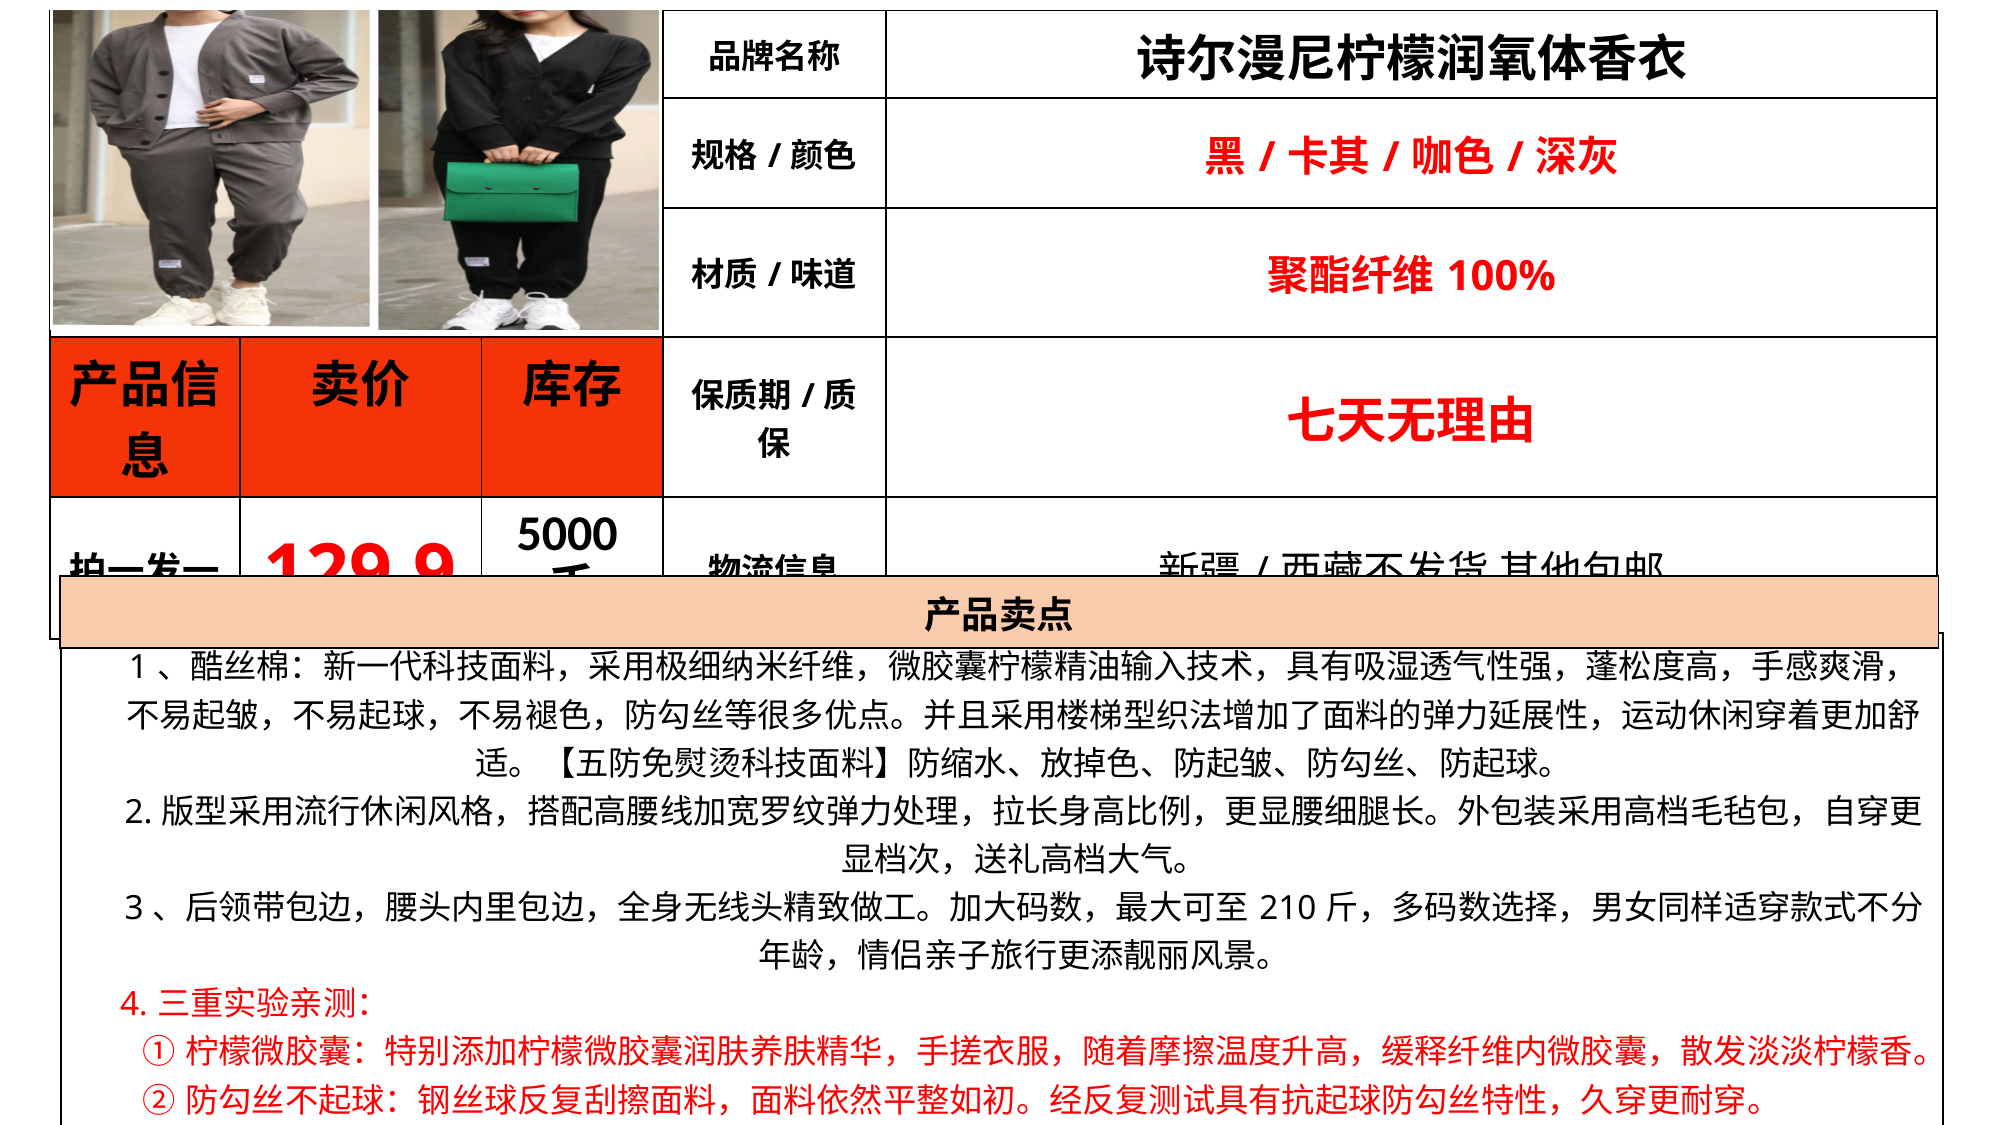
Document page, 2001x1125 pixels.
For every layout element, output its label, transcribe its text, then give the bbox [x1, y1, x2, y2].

table_header 品牌名称 [664, 11, 885, 97]
table_cell 卖价 [241, 338, 481, 496]
table_cell 保质期/质保 [664, 338, 885, 496]
table_cell 规格/颜色 [664, 99, 885, 207]
table_cell 5000千 [482, 498, 662, 575]
picture [50, 10, 659, 330]
table_cell 拍一发一 [51, 498, 239, 638]
table_cell 黑/卡其/咖色/深灰 [887, 99, 1936, 207]
table_cell 新疆/西藏不发货 其他包邮 [887, 498, 1936, 575]
table_cell 产品信息 [51, 338, 239, 496]
table_header 1、酷丝棉：新一代科技面料，采用极细纳米纤维，微胶囊柠檬精油输入技术，具有吸湿透气性强，蓬松度高，手感爽滑，不易起皱，不易起球，不易褪色，防勾丝等很多优点。并且采用楼梯型织法增加了面料的弹力延展性，运动休闲穿着更加舒适。【五防免熨烫科技面料】防缩水、放掉色、防起皱、防勾丝、防起球。 2.版型采用流行休闲风格，搭配高腰线加宽罗纹弹力处理，拉长身高比例，更显腰细腿长。外包装采用高档毛毡包，自穿更显档次，送礼高档大气。 3、后领带包边，腰头内里包边，全身无线头精致做工。加大码数，最大可至210斤，多码数选择，男女同样适穿款式不分年龄，情侣亲子旅行更添靓丽风景。 4.三重实验亲测： ①柠檬微胶囊：特别添加柠檬微胶囊润肤养肤精华，手搓衣服，随着摩擦温度升高，缓释纤维内微胶囊，散发淡淡柠檬香。 ②防勾丝不起球：钢丝球反复刮擦面料，面料依然平整如初。经反复测试具有抗起球防勾丝特性，久穿更耐穿。 ③抗皱工艺+不掉色：反复揉搓面料随意搓洗，无褶皱。一盆清水加入衣服，随意搓洗，不掉色，无皱。随意加入任何洗衣液依然水清如初 [62, 634, 1942, 1125]
table_header [51, 330, 239, 336]
table_header 诗尔漫尼柠檬润氧体香衣 [887, 11, 1936, 97]
table_cell 聚酯纤维100% [887, 209, 1936, 336]
table_cell 129.9 [241, 498, 481, 575]
table_cell 库存 [482, 338, 662, 496]
table_header 产品卖点 [61, 577, 1938, 647]
table_header [241, 11, 662, 336]
table_cell 物流信息 [664, 498, 885, 575]
table_cell 七天无理由 [887, 338, 1936, 496]
table_cell 材质/味道 [664, 209, 885, 336]
